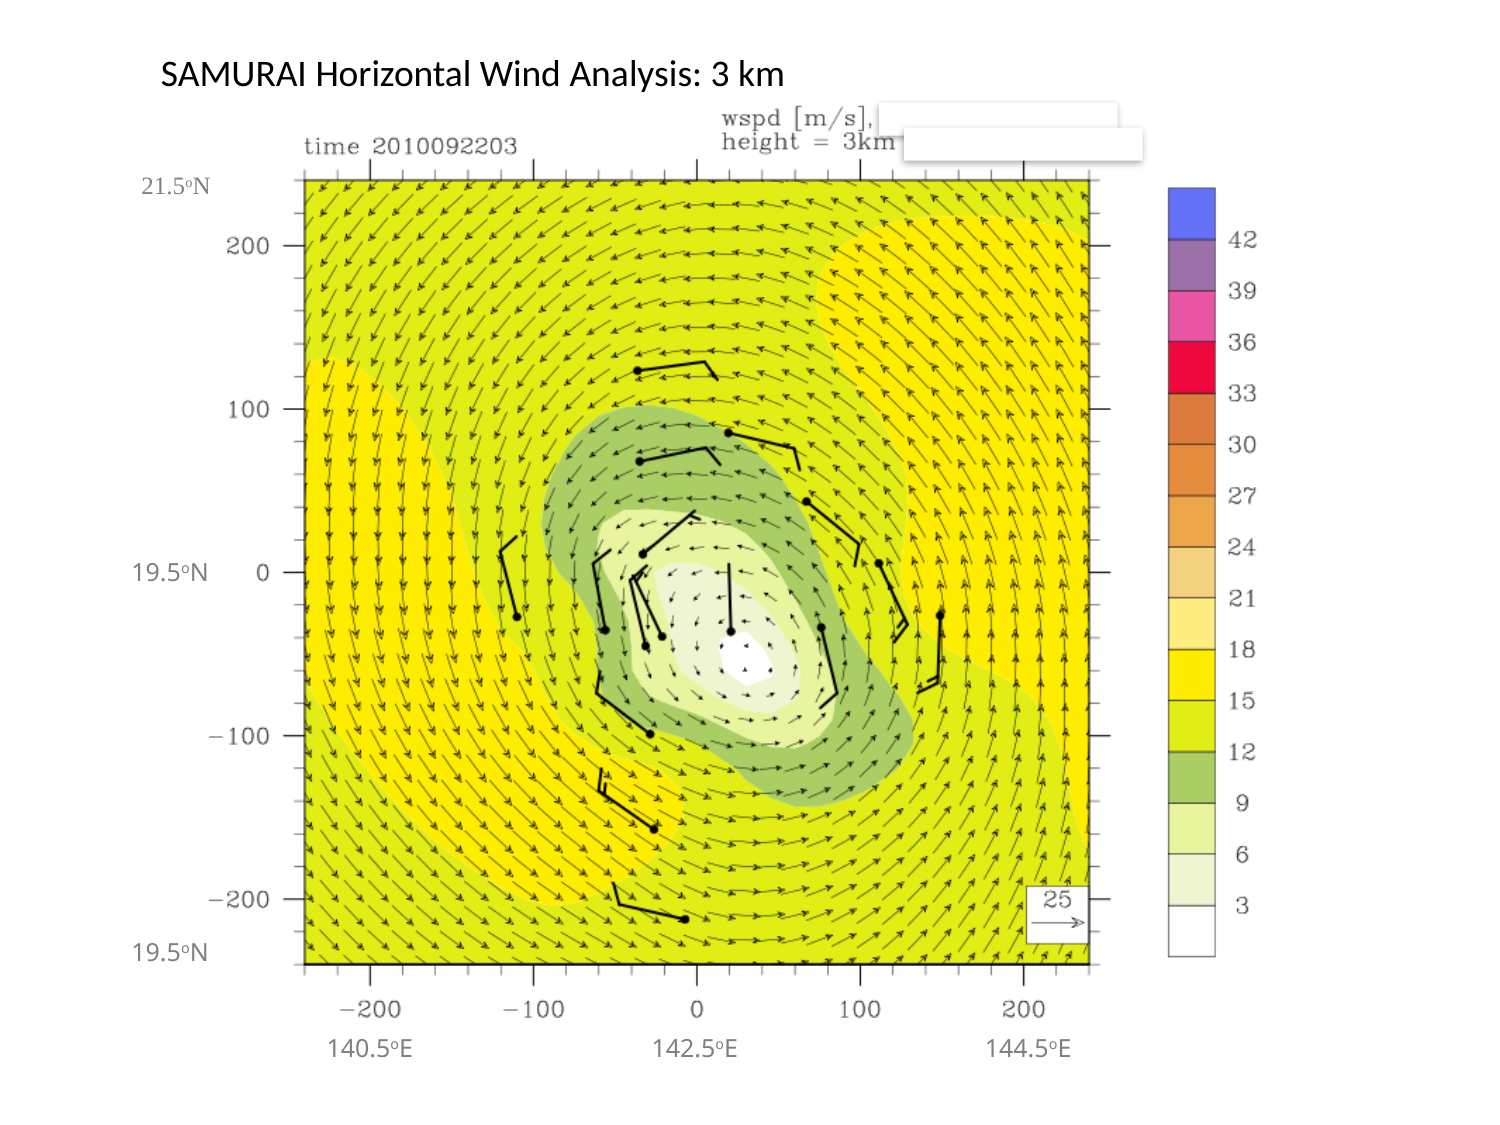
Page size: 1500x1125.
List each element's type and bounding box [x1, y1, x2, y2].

text_box [46, 0, 1454, 1125]
